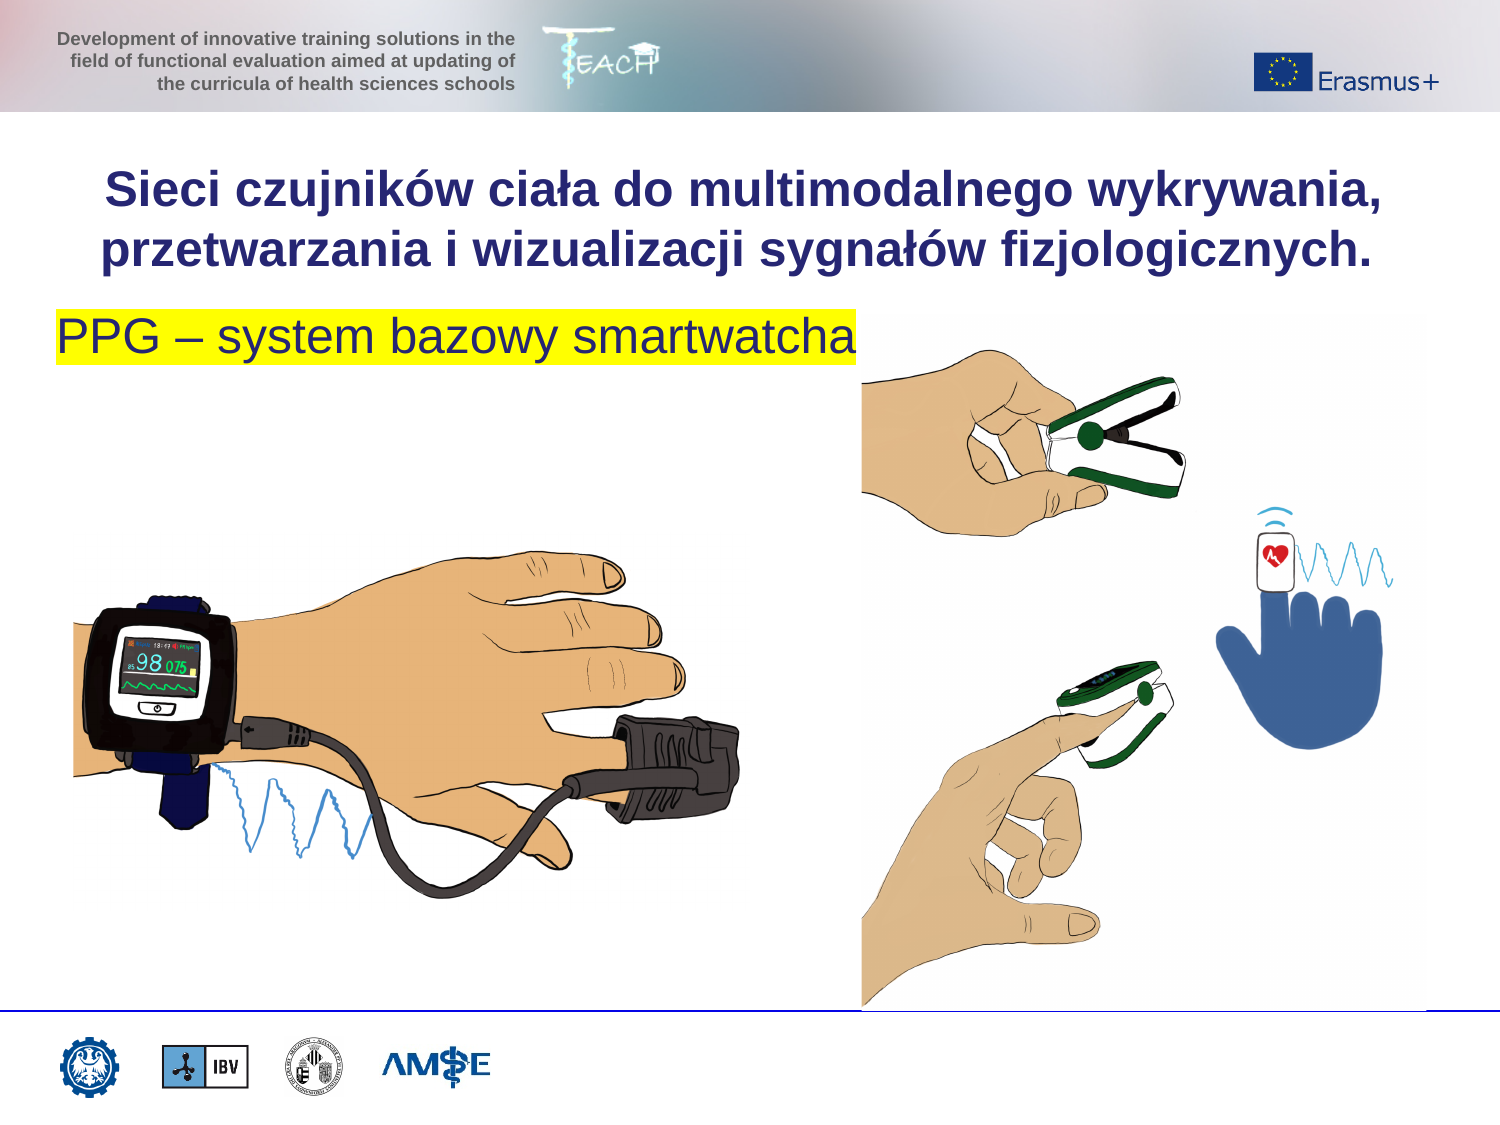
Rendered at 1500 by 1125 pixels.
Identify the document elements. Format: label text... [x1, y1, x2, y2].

picture [379, 1044, 491, 1089]
text_box Sieci czujników ciała do multimodalnego wykrywania, przetwarzania i wizualizacji sygnałów fizjologicznych. PPG – system bazowy smartwatcha [41, 149, 1447, 372]
picture [73, 532, 751, 911]
picture [161, 1044, 249, 1089]
picture [284, 1036, 344, 1097]
picture [861, 314, 1427, 1011]
picture [53, 1035, 126, 1099]
picture [0, 1, 1500, 112]
